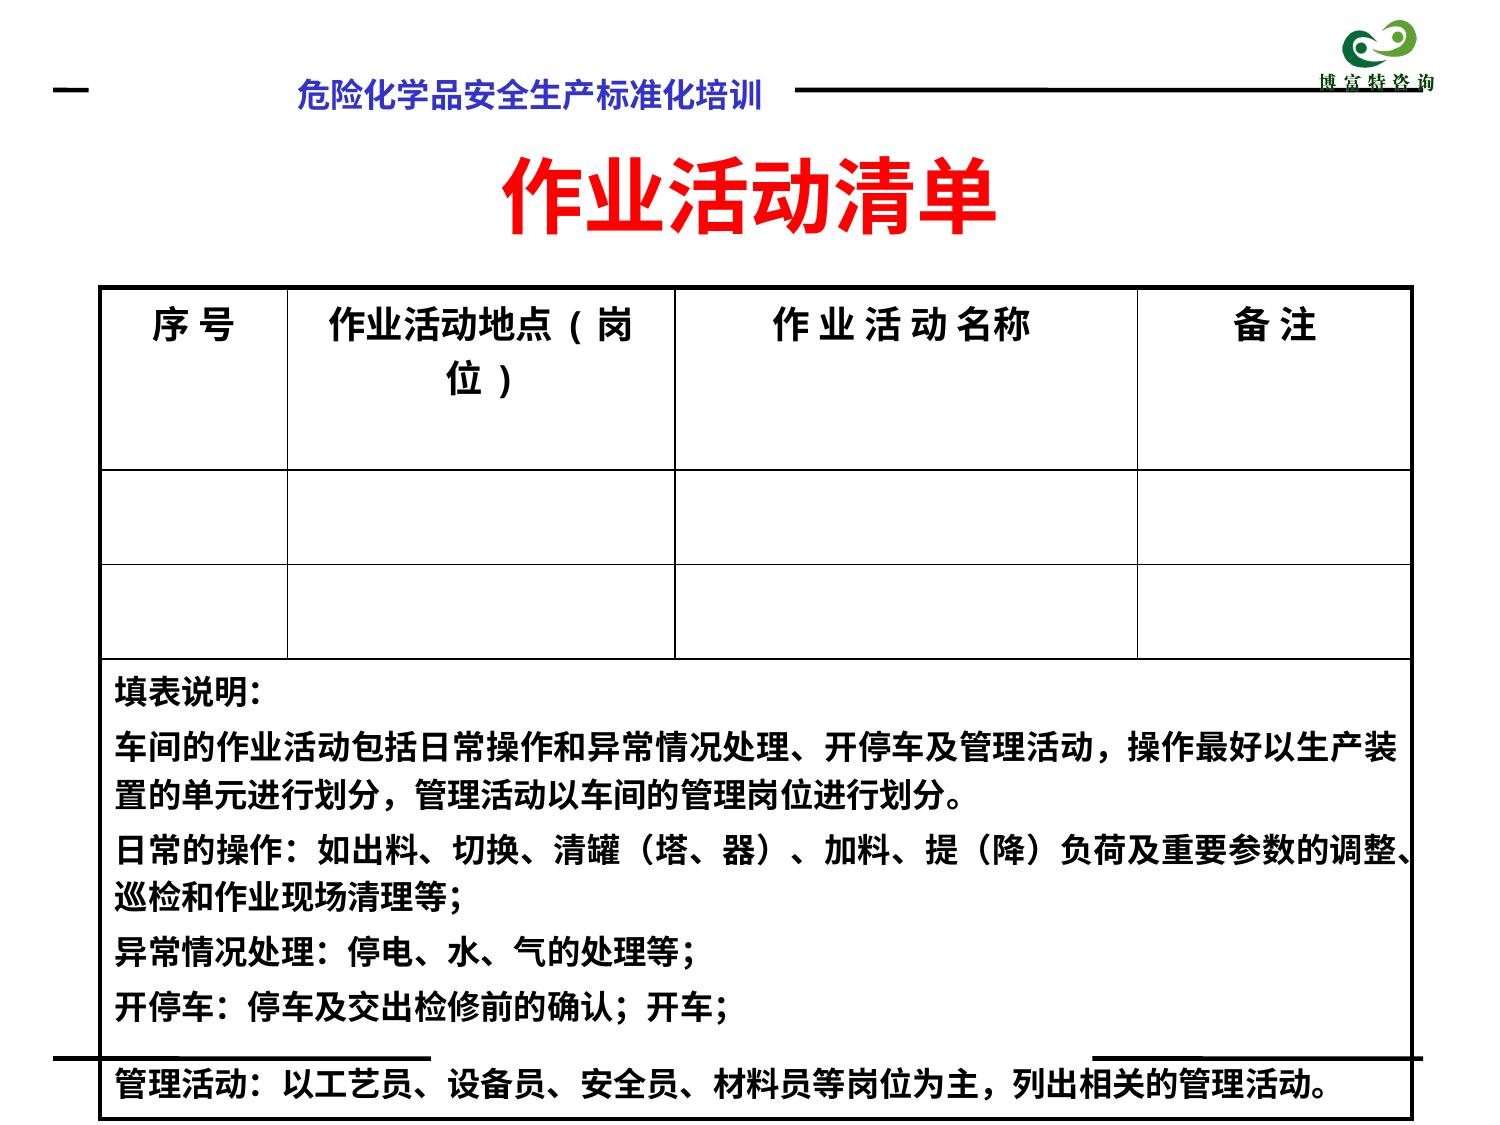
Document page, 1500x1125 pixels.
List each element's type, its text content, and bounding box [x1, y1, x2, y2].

table_header 备 注 [1138, 290, 1410, 469]
table_header 作业活动地点(岗位) [288, 290, 674, 469]
table_header 序 号 [102, 290, 287, 469]
table_cell 填表说明： 车间的作业活动包括日常操作和异常情况处理、开停车及管理活动，操作最好以生产装置的单元进行划分，管理活动以车间的管理岗位进行划分。 日常的操作：如出料、切换、清罐（塔、器）、加料、提（降）负荷及重要参数的调整、巡检和作业现场清理等； 异常情况处理：停电、水、气的处理等； 开停车：停车及交出检修前的确认；开车； 管理活动：以工艺员、设备员、安全员、材料员等岗位为主，列出相关的管理活动。 [102, 660, 1410, 1117]
table_cell [288, 471, 674, 564]
table_cell [676, 471, 1137, 564]
table_cell [676, 565, 1137, 658]
table_cell [1138, 471, 1410, 564]
table_header 作 业 活 动 名称 [676, 290, 1137, 469]
picture [1305, 19, 1453, 94]
title 作业活动清单 [112, 137, 1388, 251]
table_cell [1138, 565, 1410, 658]
table_cell [288, 565, 674, 658]
table_cell [102, 565, 287, 658]
table_cell [102, 471, 287, 564]
